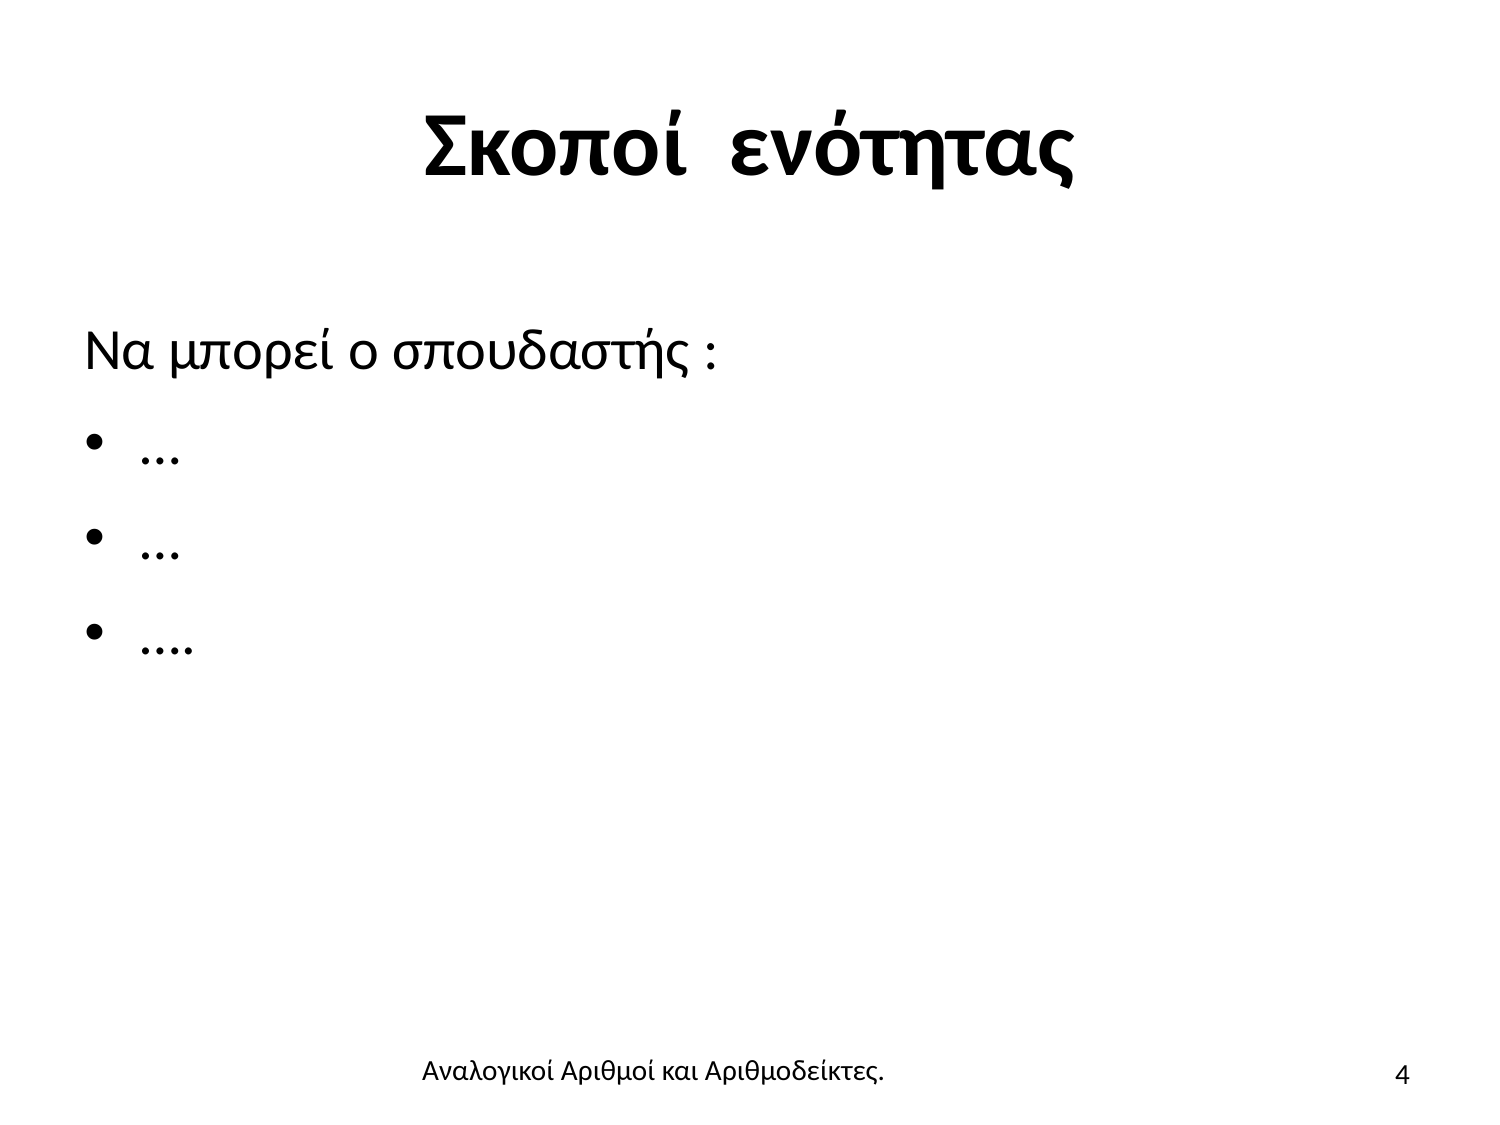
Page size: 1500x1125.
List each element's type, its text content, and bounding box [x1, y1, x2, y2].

title Σκοποί ενότητας [75, 45, 1425, 233]
slide_number 4 [1074, 1042, 1425, 1103]
list Να μπορεί ο σπουδαστής : … … …. [69, 304, 1420, 1047]
text_box Αναλογικοί Αριθμοί και Αριθμοδείκτες. [407, 1043, 1282, 1125]
